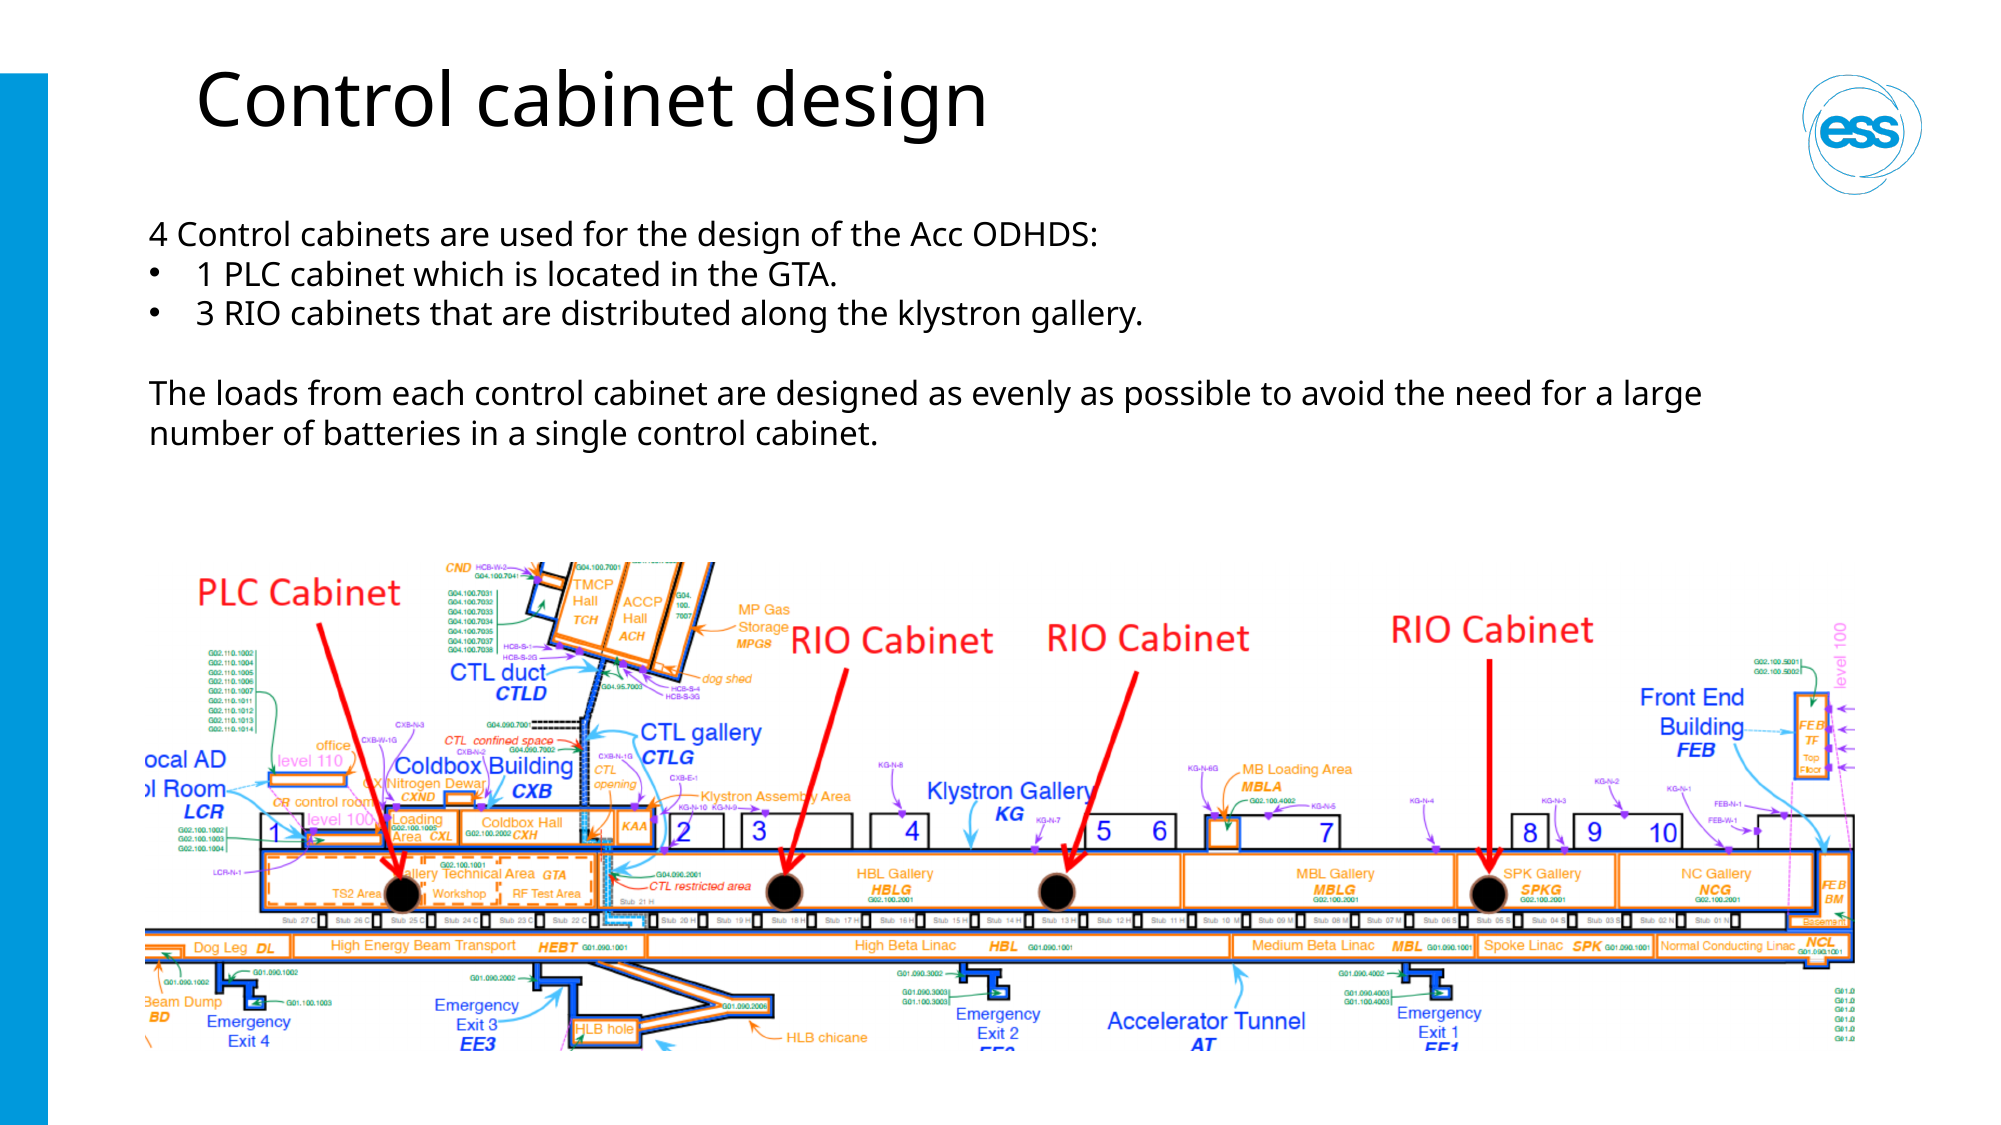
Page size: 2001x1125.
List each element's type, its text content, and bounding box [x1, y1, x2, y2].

text_box 4 Control cabinets are used for the design of the Acc ODHDS: 1 PLC cabinet which is located in the GTA. 3 RIO cabinets that are distributed along the klystron gallery. The loads from each control cabinet are designed as evenly as possible to avoid the need for a large number of batteries in a single control cabinet. [134, 205, 1795, 545]
title Control cabinet design [181, 43, 1717, 152]
picture [145, 562, 1855, 1051]
